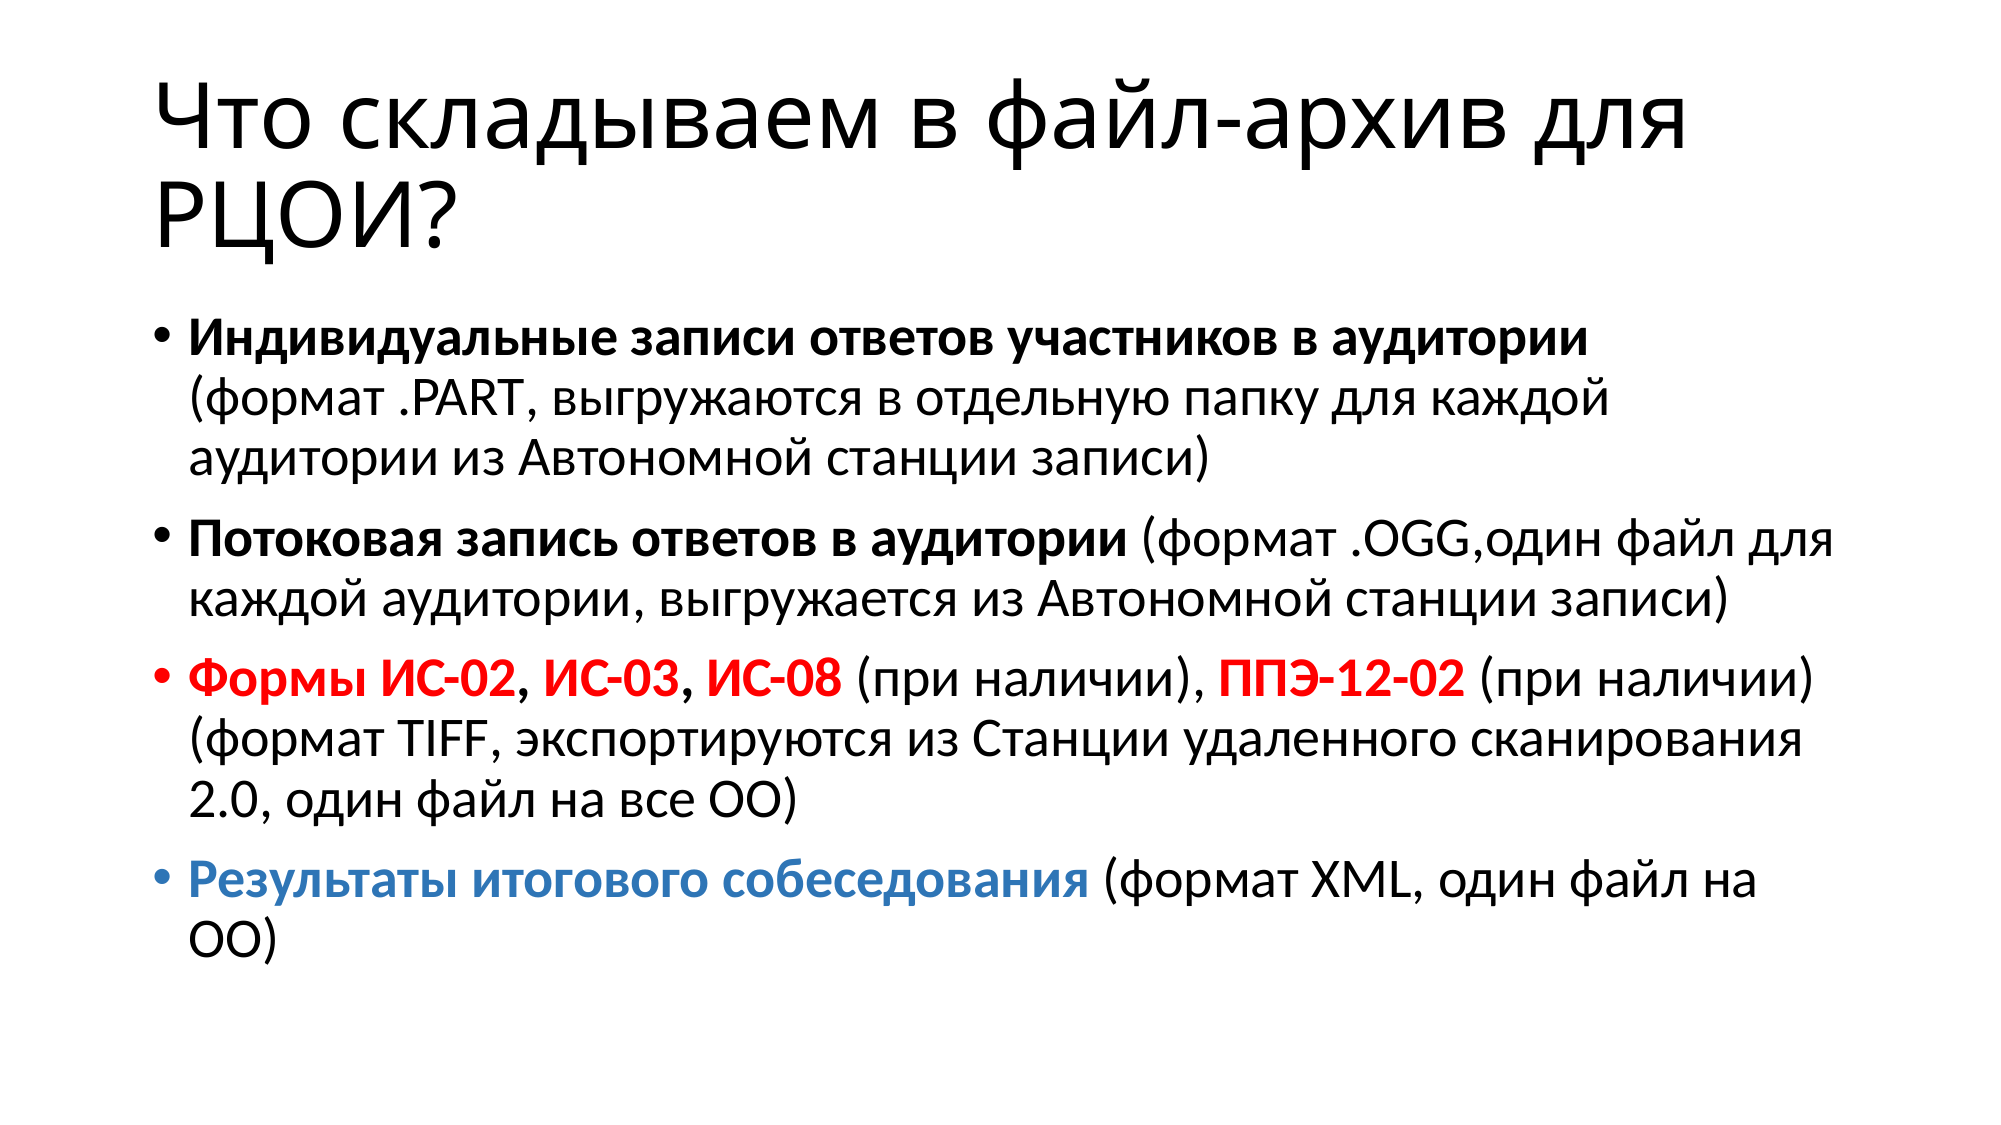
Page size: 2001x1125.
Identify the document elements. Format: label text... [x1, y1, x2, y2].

title Что складываем в файл-архив для РЦОИ? [137, 59, 1863, 278]
list Индивидуальные записи ответов участников в аудитории (формат .PART, выгружаются в отдельную папку для каждой аудитории из Автономной станции записи) Потоковая запись ответов в аудитории (формат .OGG,один файл для каждой аудитории, выгружается из Автономной станции записи) Формы ИС-02, ИС-03, ИС-08 (при наличии), ППЭ-12-02 (при наличии) (формат TIFF, экспортируются из Станции удаленного сканирования 2.0, один файл на все ОО) Результаты итогового собеседования (формат XML, один файл на ОО) [137, 299, 1863, 1014]
